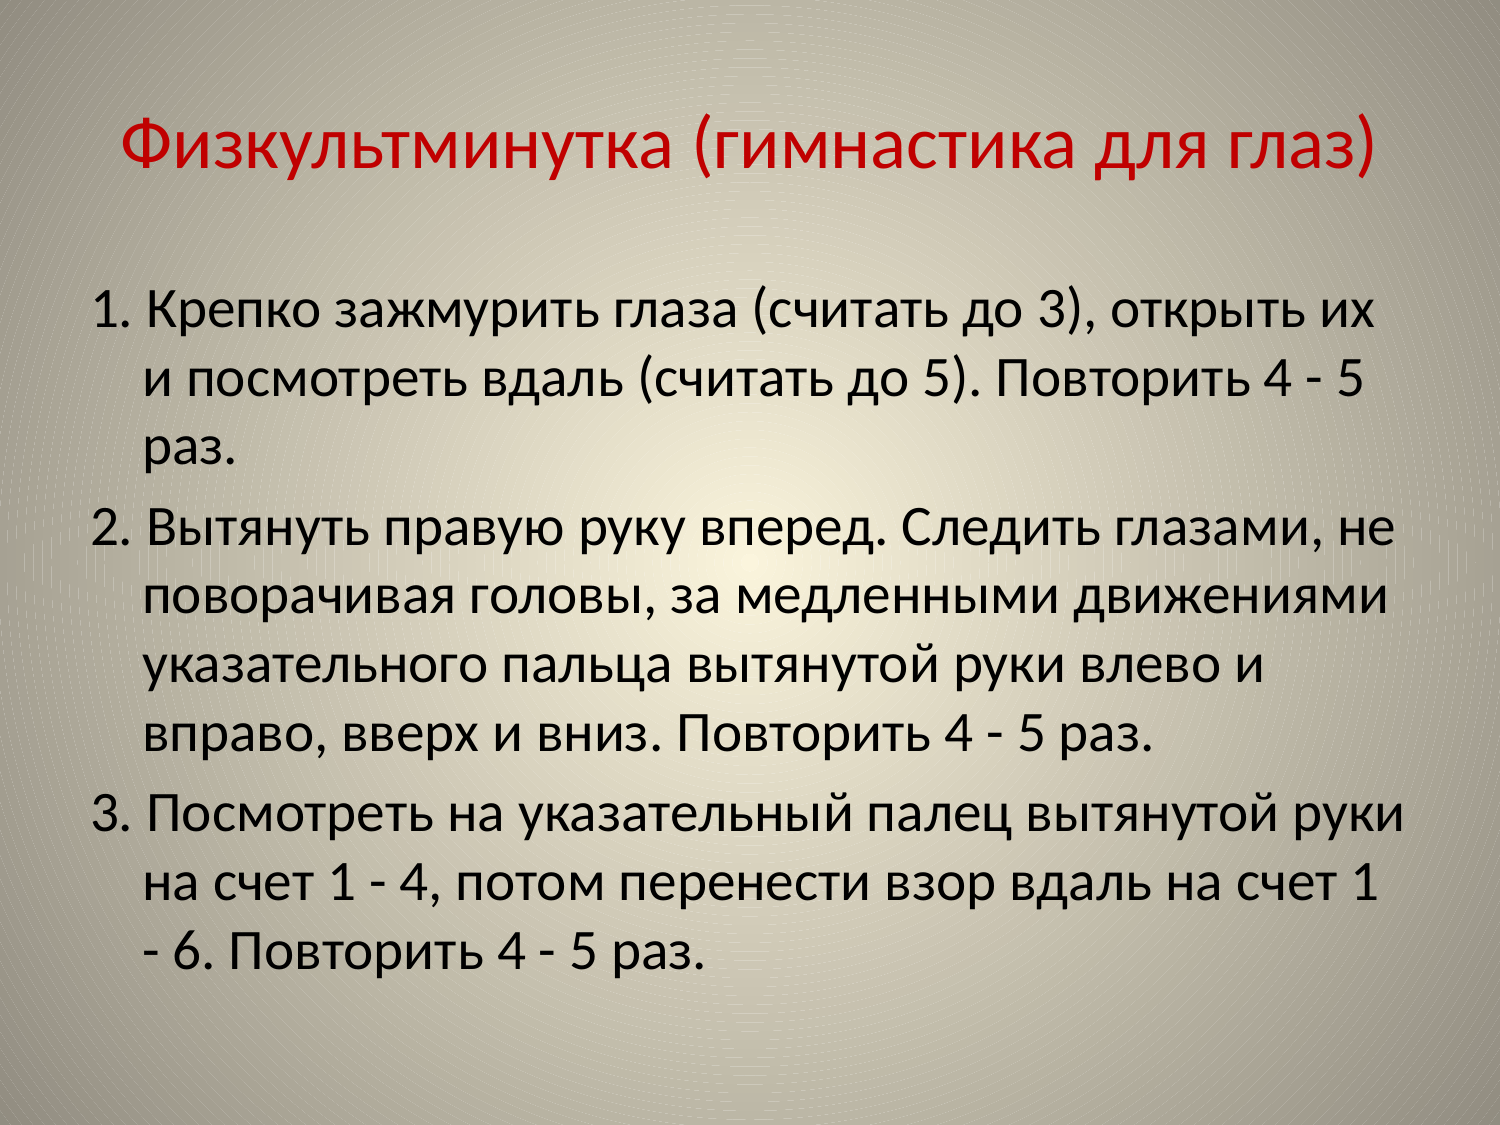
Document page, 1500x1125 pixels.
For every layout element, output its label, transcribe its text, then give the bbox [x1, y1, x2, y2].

list 1. Крепко зажмурить глаза (считать до 3), открыть их и посмотреть вдаль (считать до 5). Повторить 4 - 5 раз. 2. Вытянуть правую руку вперед. Следить глазами, не поворачивая головы, за медленными движениями указательного пальца вытянутой руки влево и вправо, вверх и вниз. Повторить 4 - 5 раз. 3. Посмотреть на указательный палец вытянутой руки на счет 1 - 4, потом перенести взор вдаль на счет 1 - 6. Повторить 4 - 5 раз. [75, 262, 1425, 1005]
title Физкультминутка (гимнастика для глаз) [75, 45, 1425, 233]
